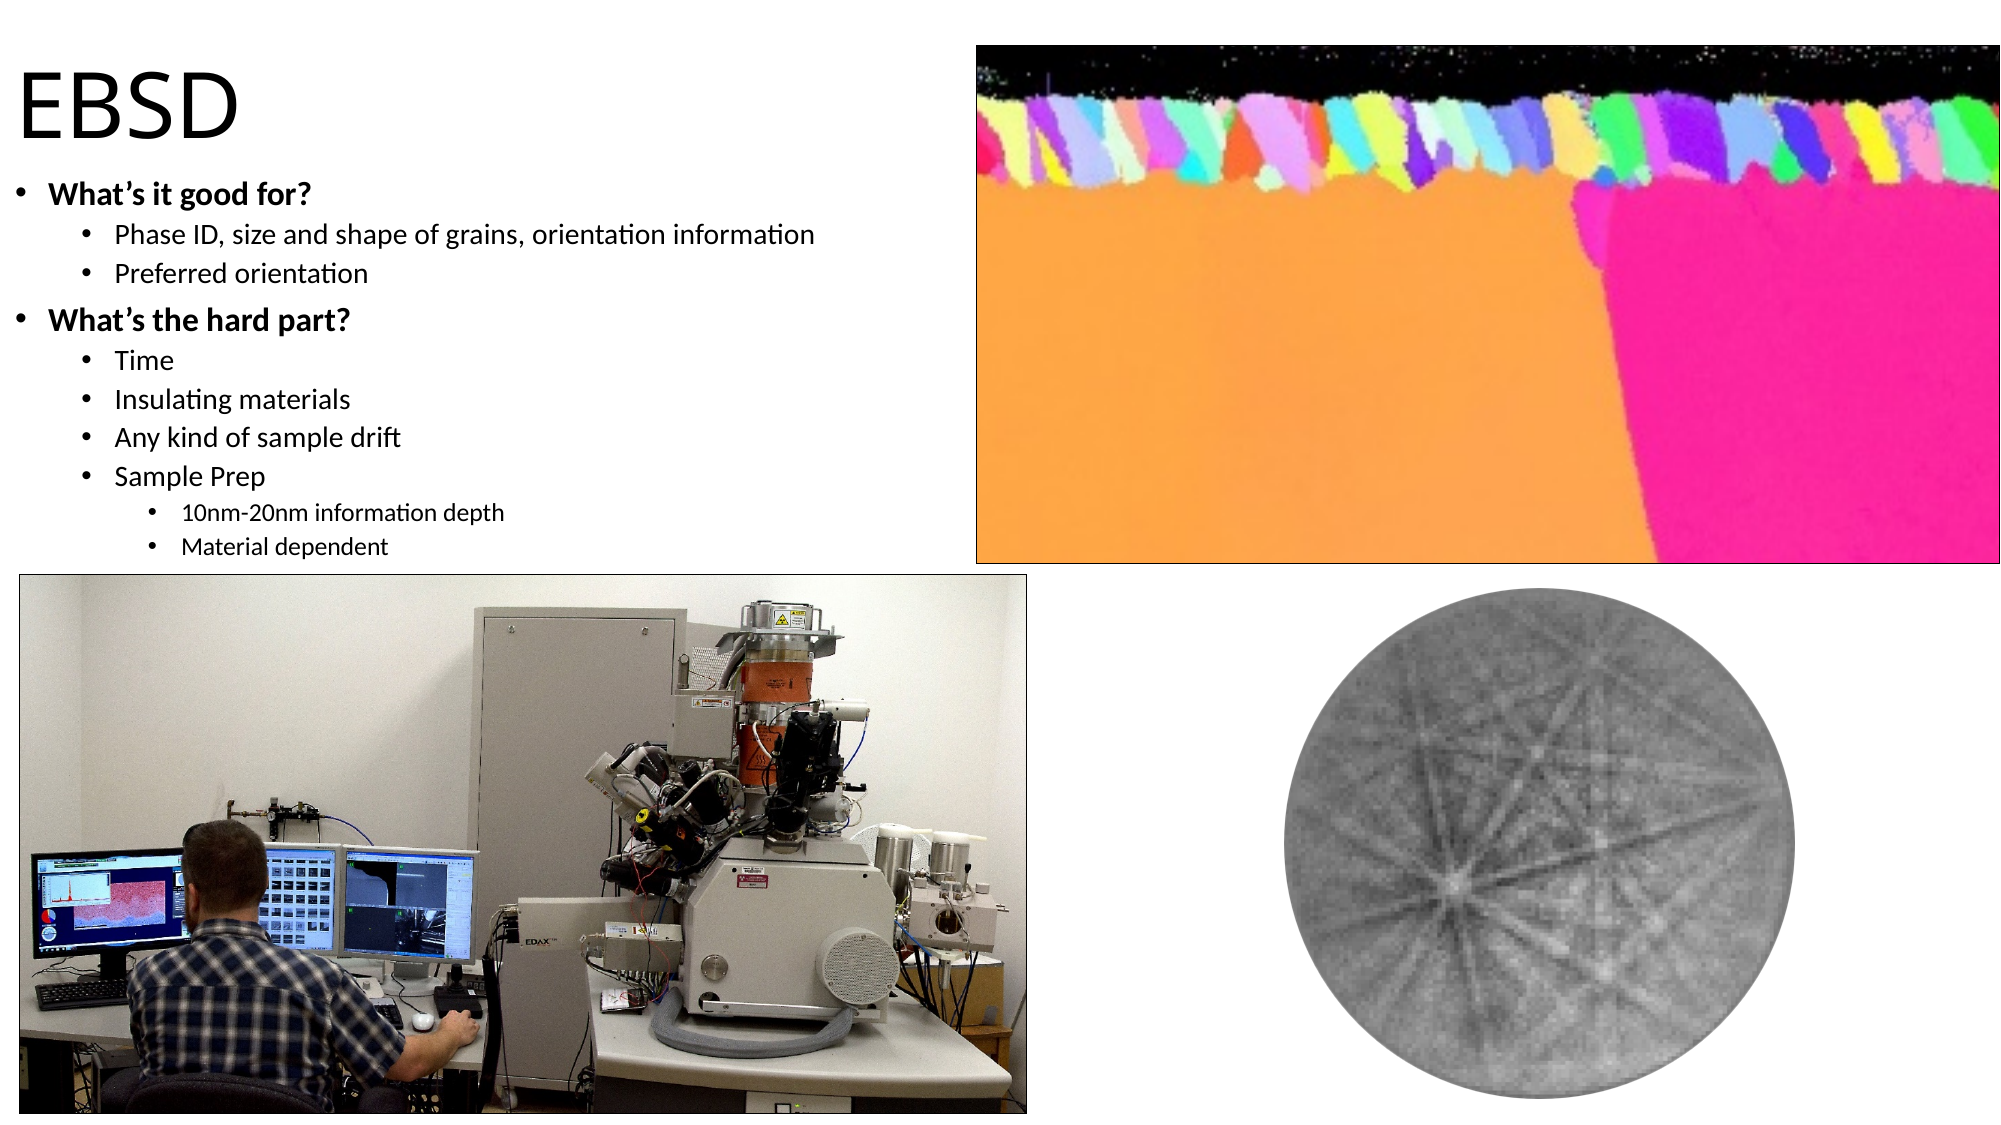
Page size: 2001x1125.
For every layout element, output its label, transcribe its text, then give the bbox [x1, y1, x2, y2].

picture [976, 45, 2000, 564]
title EBSD [0, 0, 1725, 168]
picture [18, 574, 1027, 1114]
picture [1284, 588, 1795, 1100]
list What’s it good for? Phase ID, size and shape of grains, orientation information Preferred orientation What’s the hard part? Time Insulating materials Any kind of sample drift Sample Prep 10nm-20nm information depth Material dependent [0, 168, 1085, 575]
